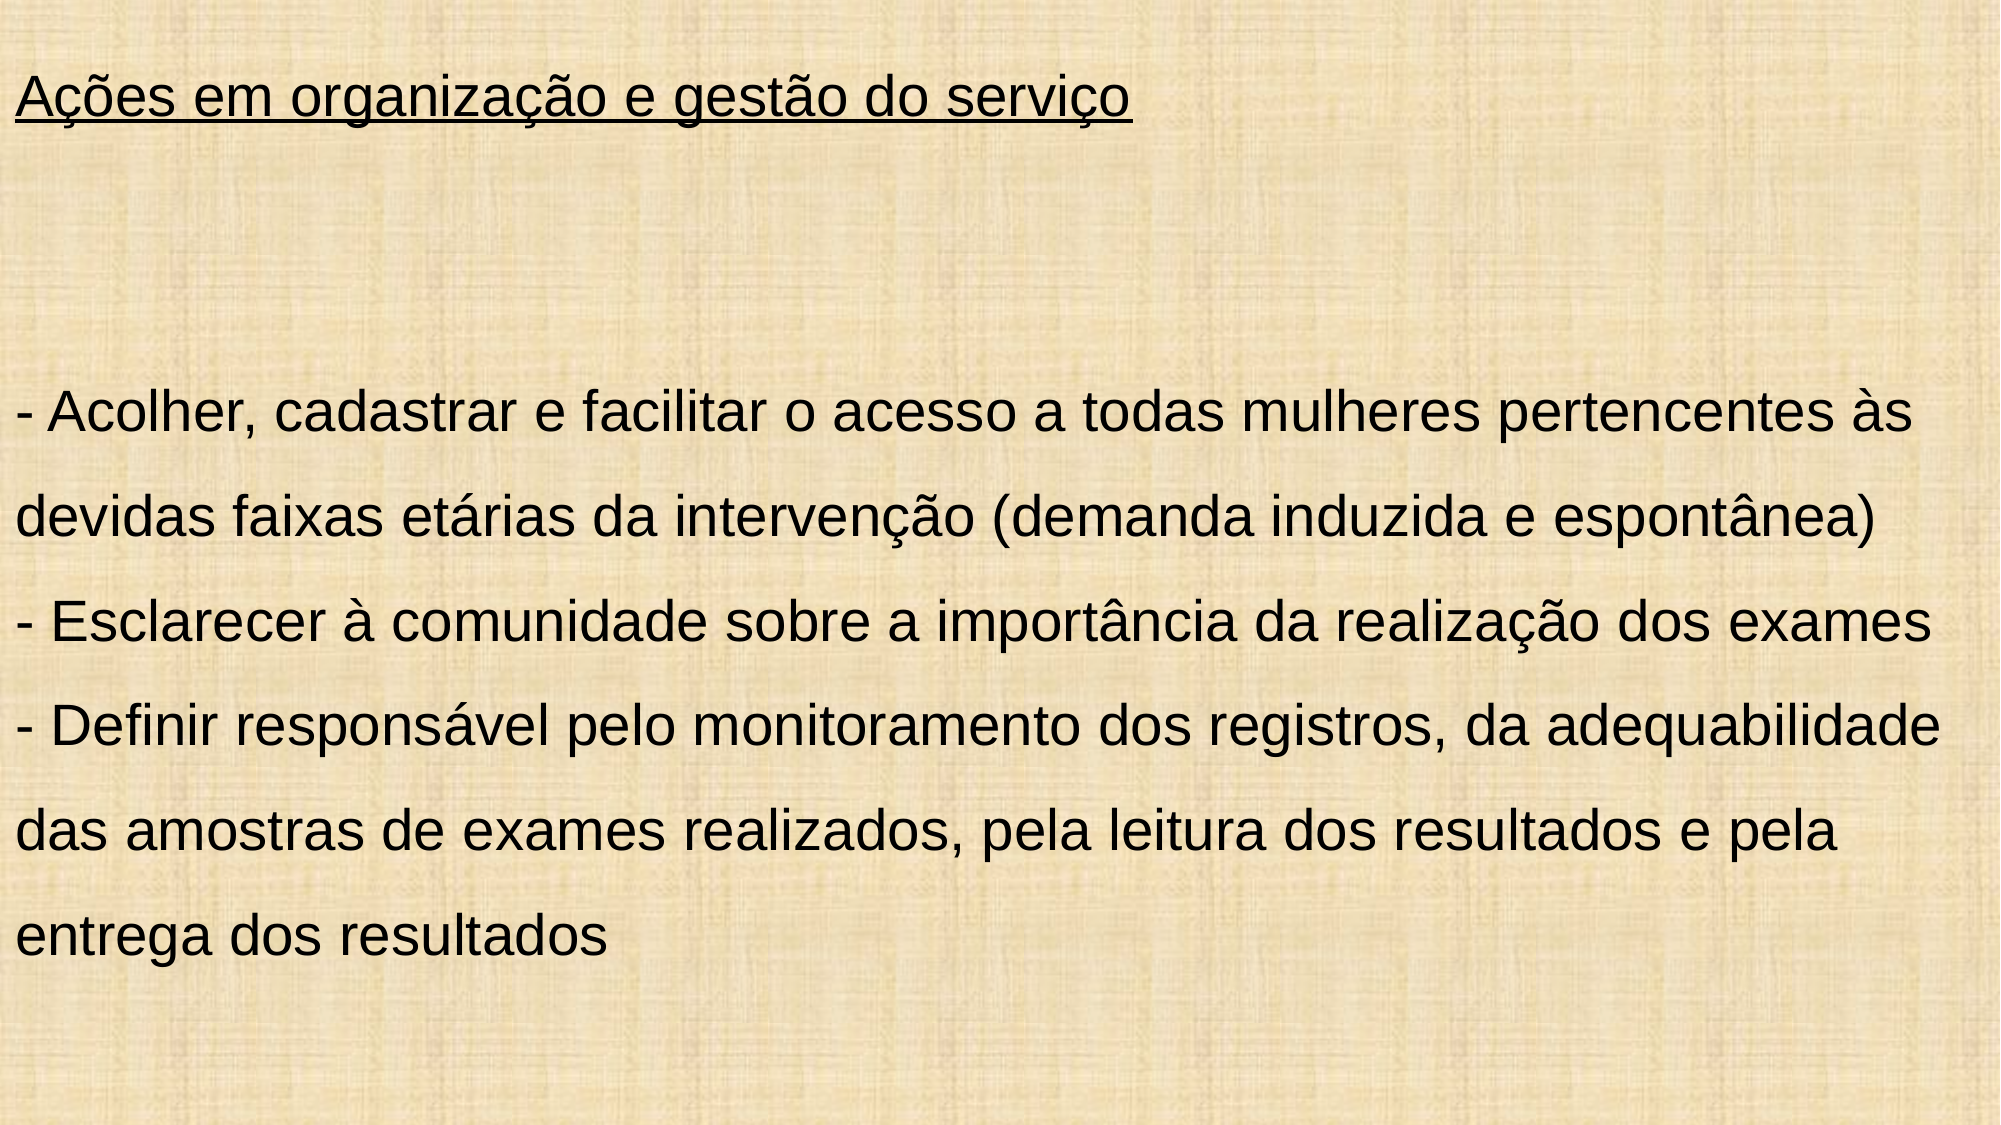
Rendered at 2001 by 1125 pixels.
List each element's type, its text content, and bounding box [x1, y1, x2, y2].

title Ações em organização e gestão do serviço - Acolher, cadastrar e facilitar o acesso a todas mulheres pertencentes às devidas faixas etárias da intervenção (demanda induzida e espontânea) - Esclarecer à comunidade sobre a importância da realização dos exames - Definir responsável pelo monitoramento dos registros, da adequabilidade das amostras de exames realizados, pela leitura dos resultados e pela entrega dos resultados [0, 0, 2000, 1125]
